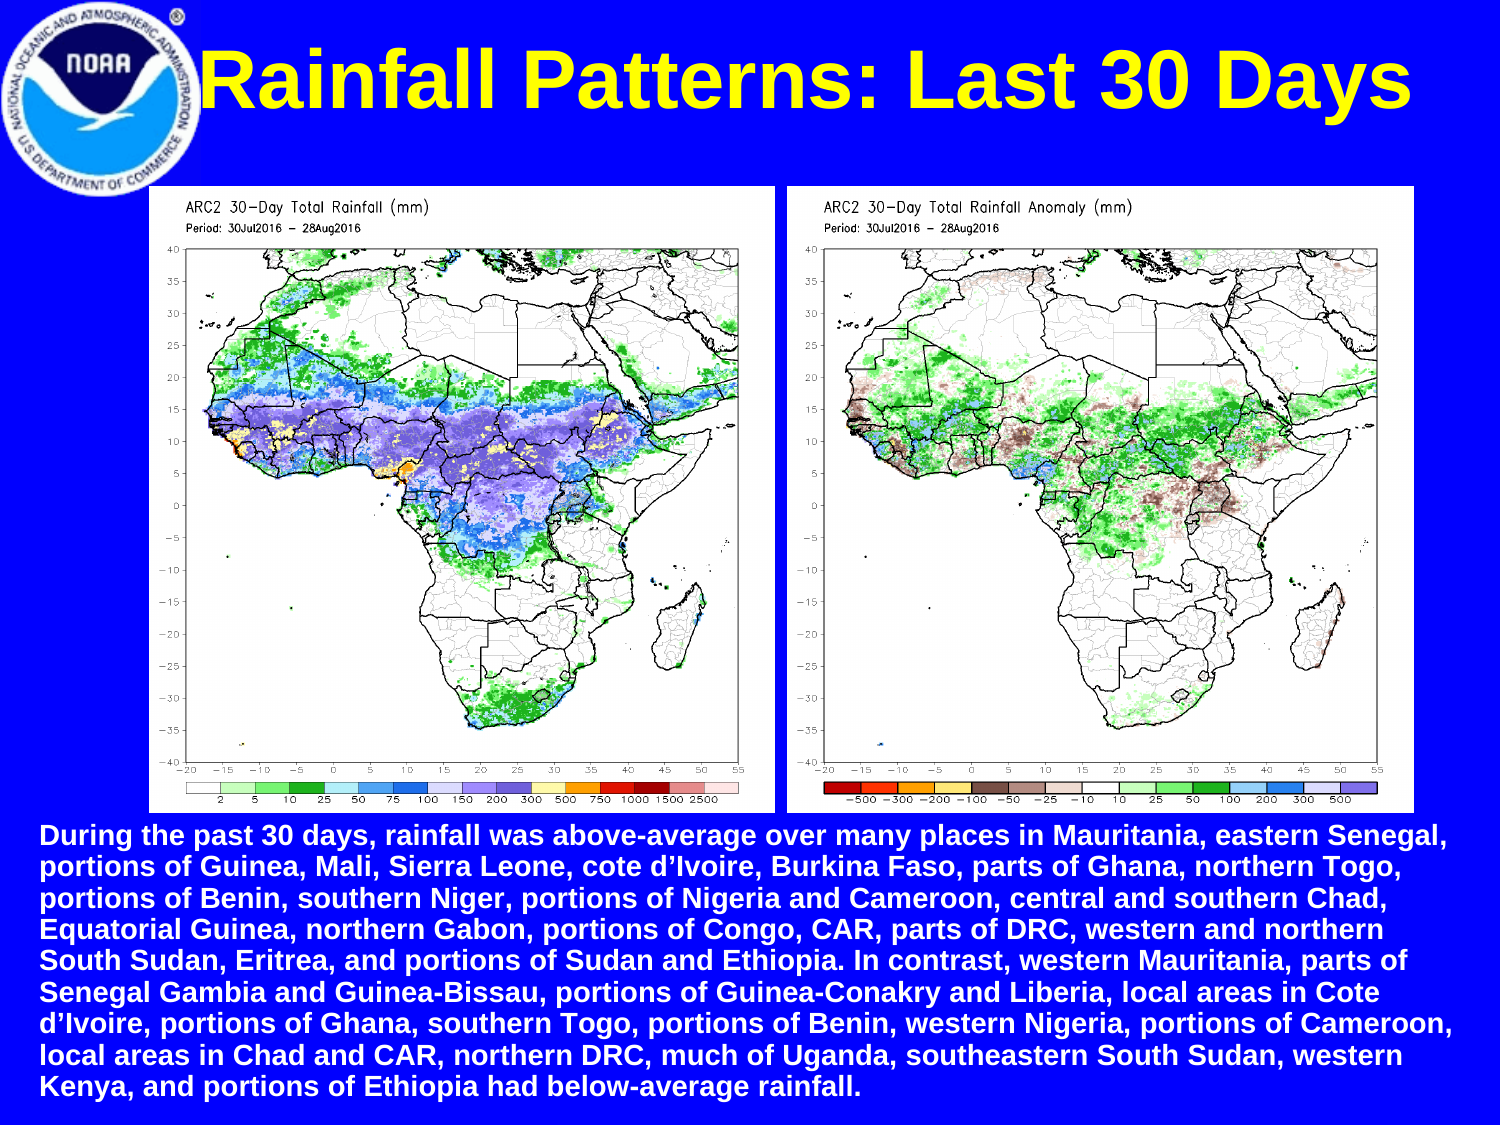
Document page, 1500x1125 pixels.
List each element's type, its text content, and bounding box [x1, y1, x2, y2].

picture [0, 0, 775, 813]
title Rainfall Patterns: Last 30 Days [174, 0, 1438, 150]
text_box During the past 30 days, rainfall was above-average over many places in Mauritania, eastern Senegal, portions of Guinea, Mali, Sierra Leone, cote d’Ivoire, Burkina Faso, parts of Ghana, northern Togo, portions of Benin, southern Niger, portions of Nigeria and Cameroon, central and southern Chad, Equatorial Guinea, northern Gabon, portions of Congo, CAR, parts of DRC, western and northern South Sudan, Eritrea, and portions of Sudan and Ethiopia. In contrast, western Mauritania, parts of Senegal Gambia and Guinea-Bissau, portions of Guinea-Conakry and Liberia, local areas in Cote d’Ivoire, portions of Ghana, southern Togo, portions of Benin, western Nigeria, portions of Cameroon, local areas in Chad and CAR, northern DRC, much of Uganda, southeastern South Sudan, western Kenya, and portions of Ethiopia had below-average rainfall. [24, 812, 1475, 1111]
picture [787, 186, 1413, 813]
